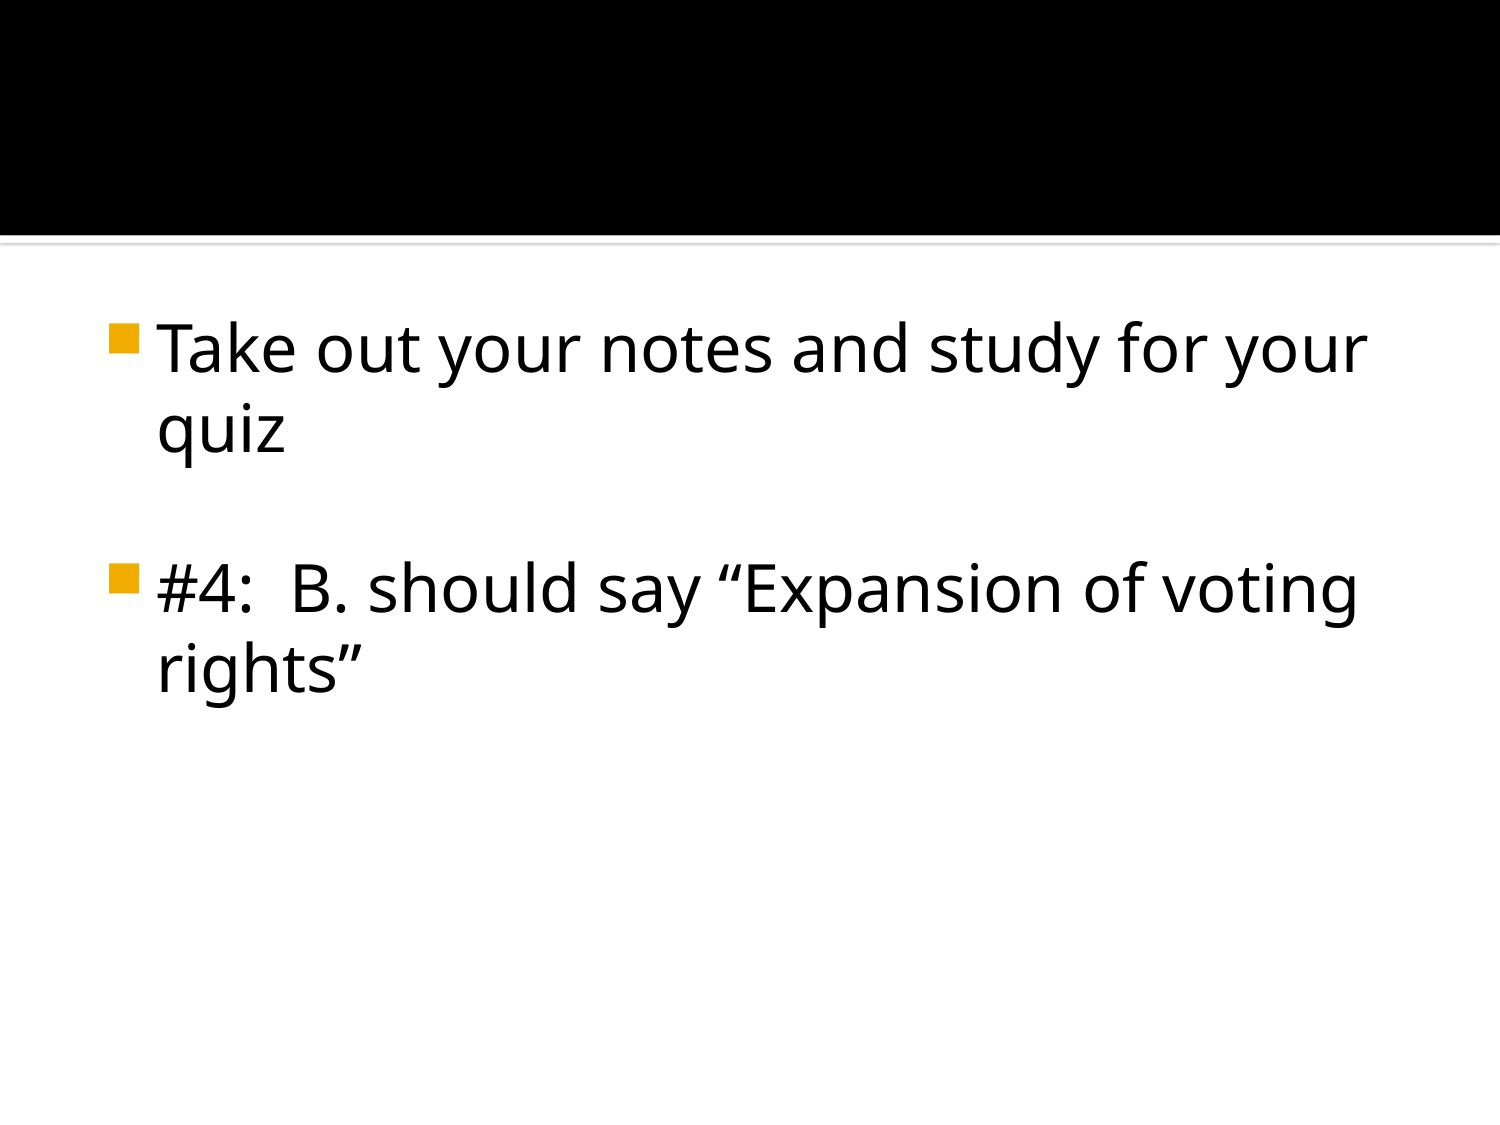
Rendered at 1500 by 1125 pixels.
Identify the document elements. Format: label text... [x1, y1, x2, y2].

list Take out your notes and study for your quiz #4: B. should say “Expansion of voting rights” [75, 291, 1425, 1050]
